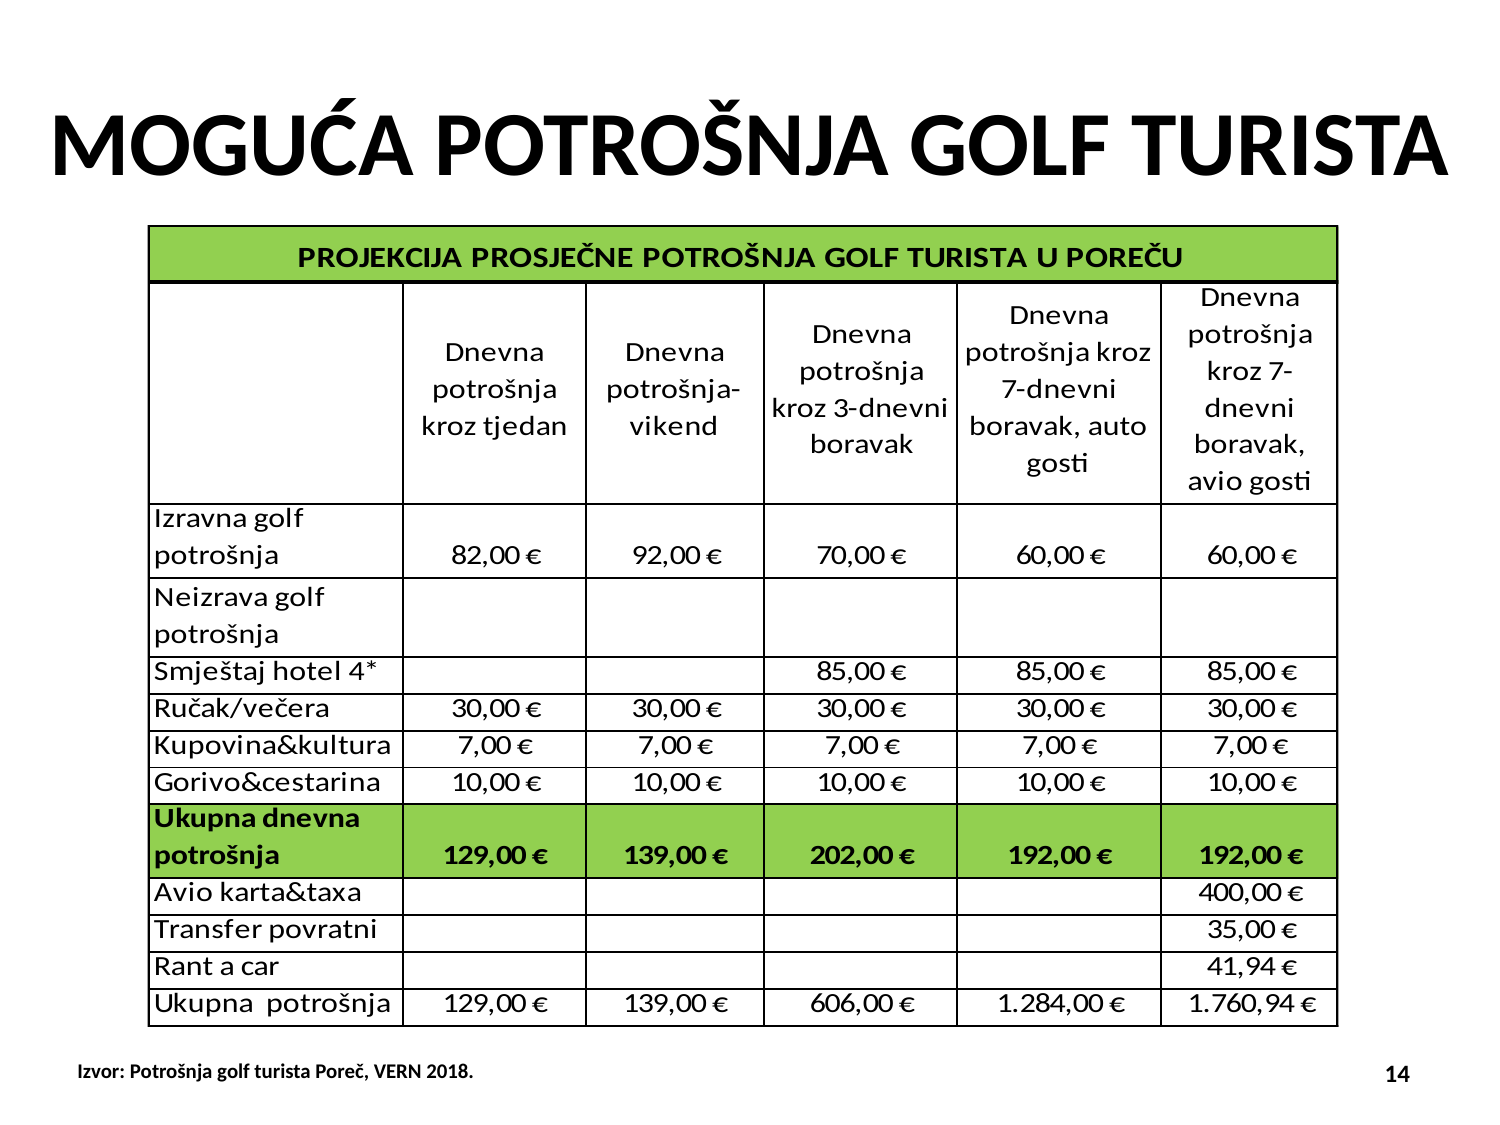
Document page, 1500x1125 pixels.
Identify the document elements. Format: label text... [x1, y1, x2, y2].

text_box MOGUĆA POTROŠNJA GOLF TURISTA [0, 45, 1500, 233]
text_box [147, 224, 1341, 1029]
text_box Izvor: Potrošnja golf turista Poreč, VERN 2018. [62, 1050, 1175, 1097]
slide_number 14 [1074, 1042, 1425, 1103]
